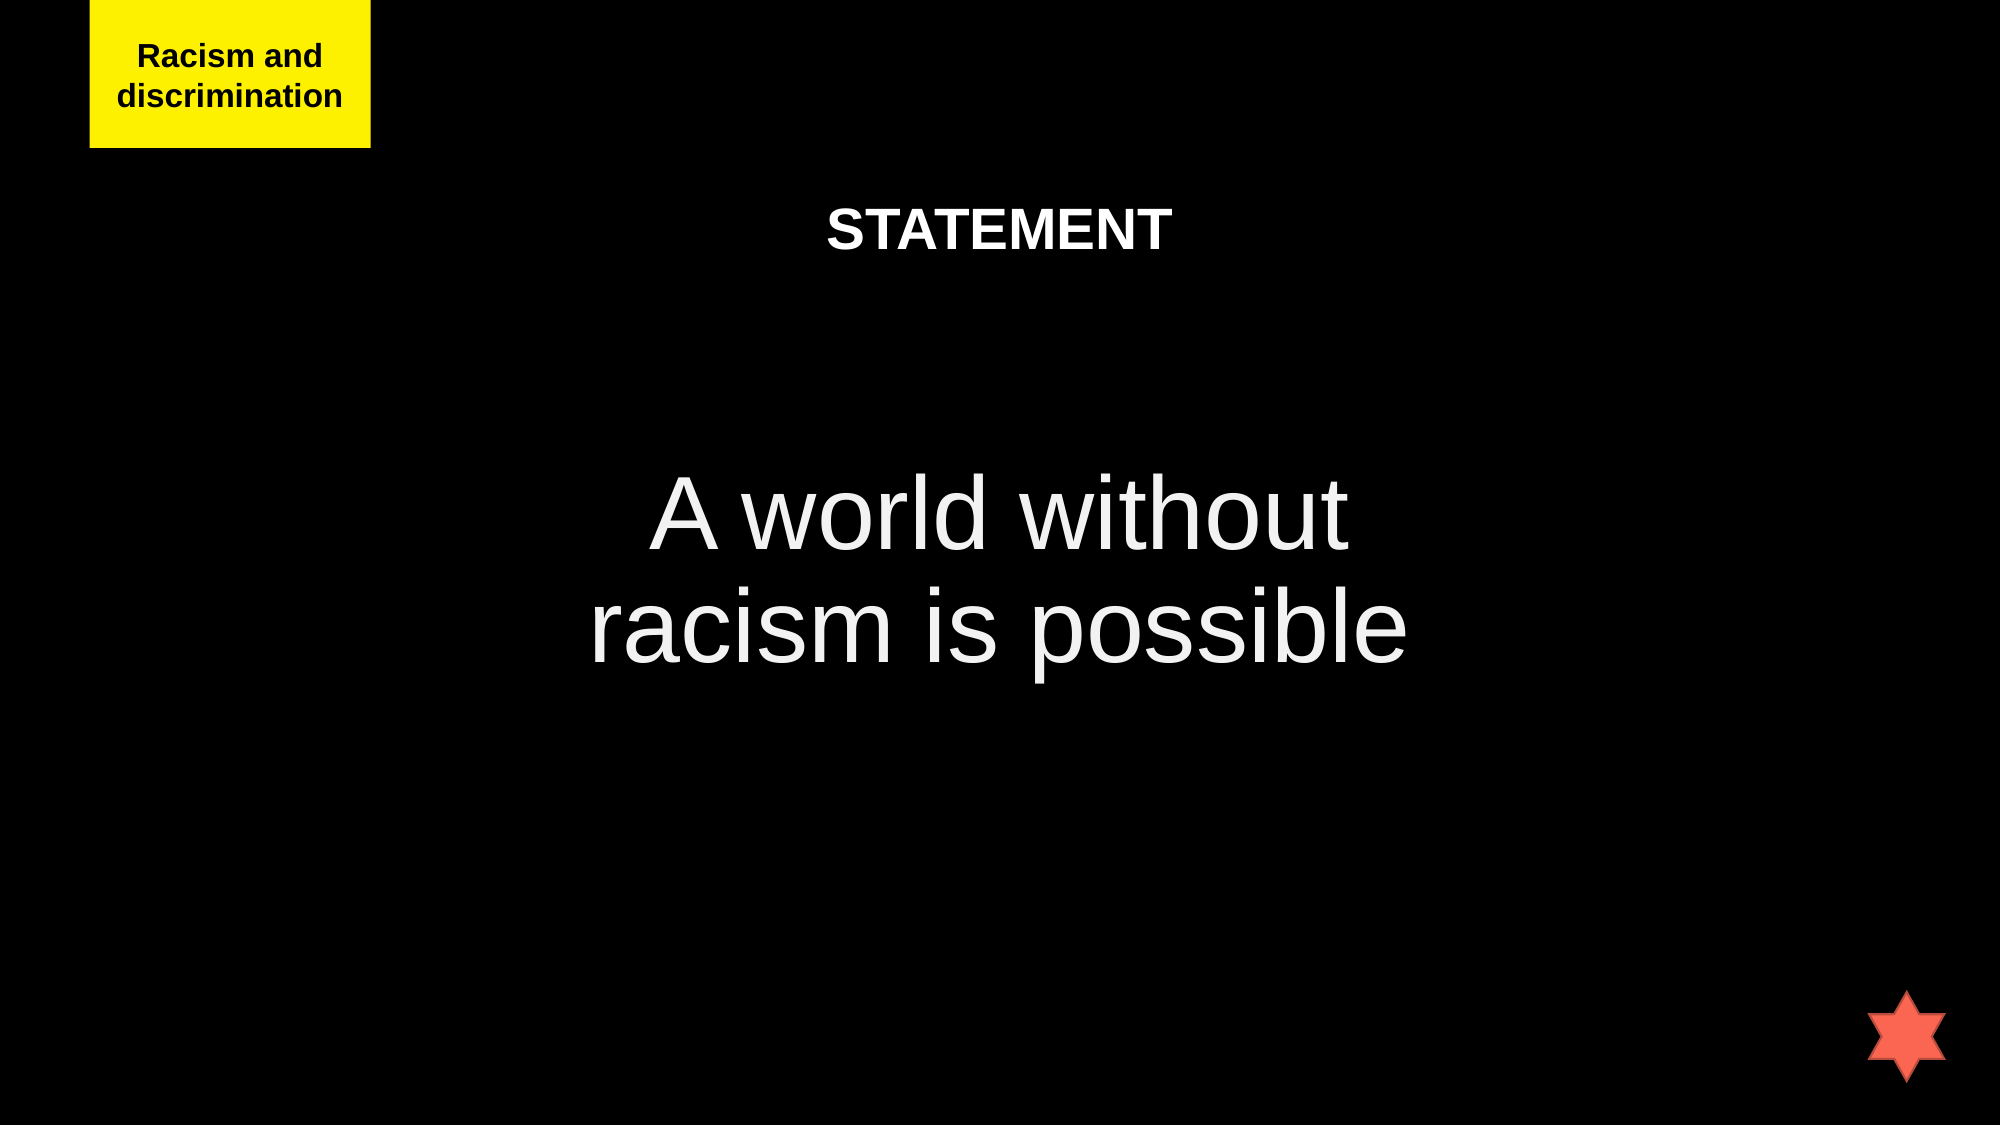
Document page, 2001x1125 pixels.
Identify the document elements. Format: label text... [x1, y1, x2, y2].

text_box A world without racism is possible [549, 452, 1451, 673]
text_box Racism and discrimination [88, 0, 372, 149]
text_box STATEMENT [798, 187, 1202, 275]
text_box [1867, 989, 1946, 1084]
